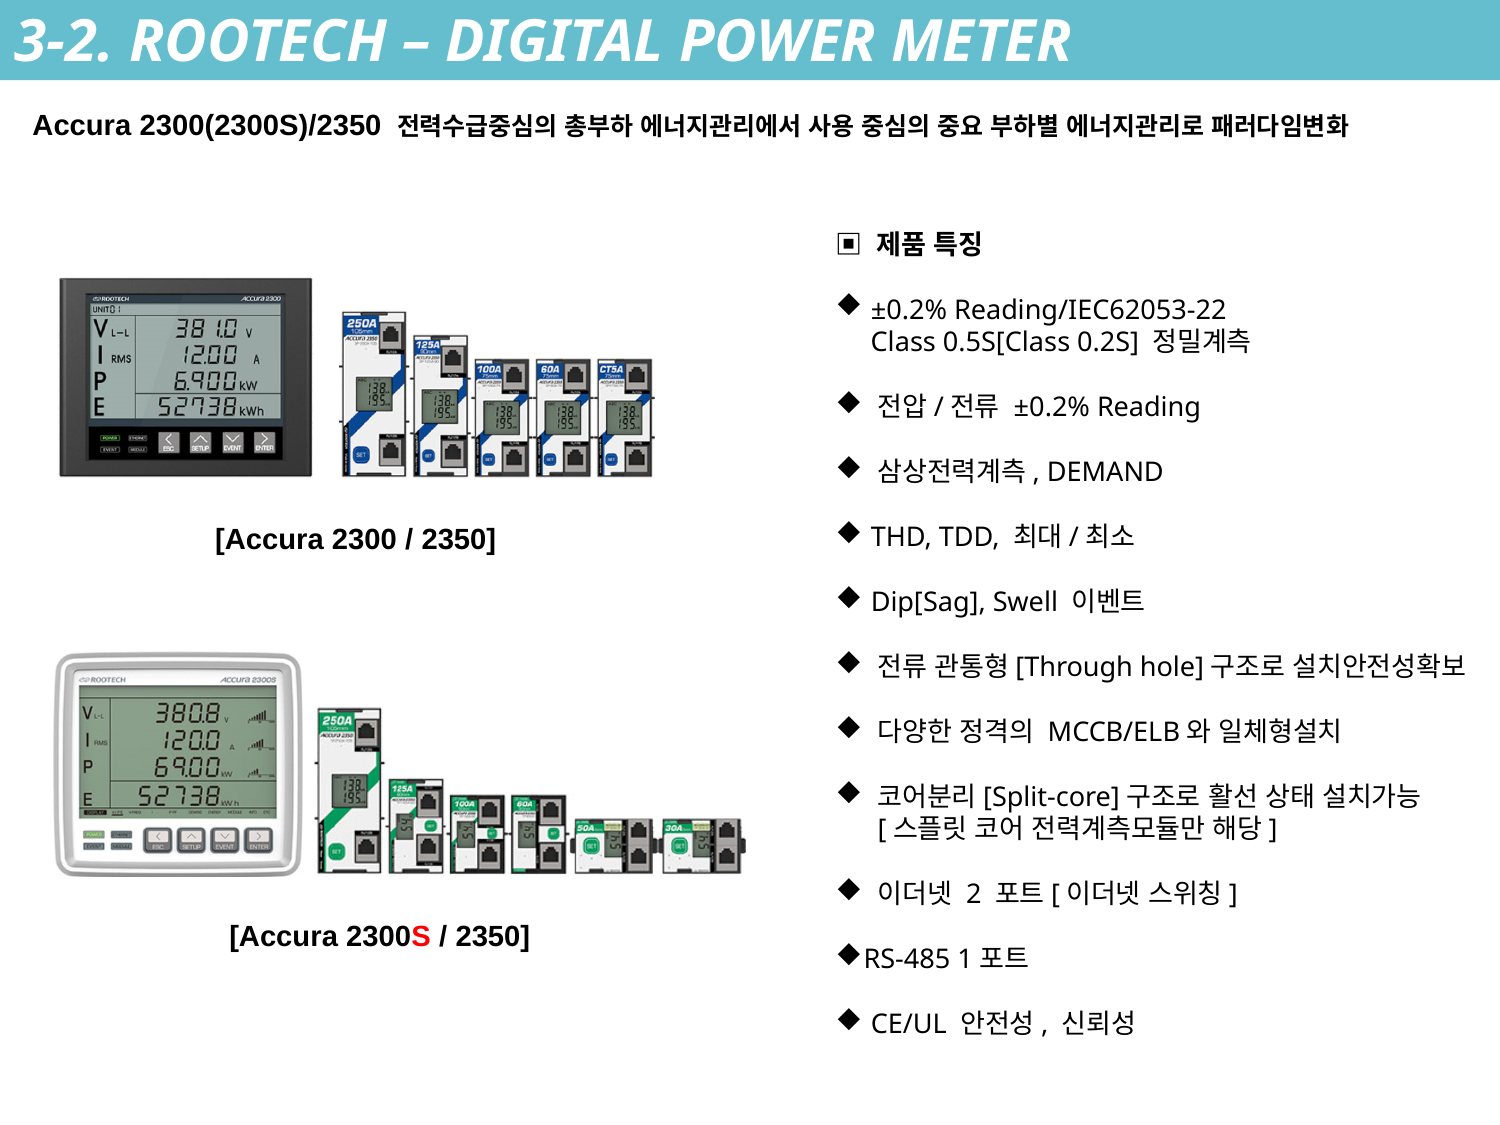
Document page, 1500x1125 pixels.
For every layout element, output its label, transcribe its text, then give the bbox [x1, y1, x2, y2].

picture [313, 703, 751, 877]
text_box ▣ 제품 특징 ±0.2% Reading/IEC62053-22 Class 0.5S[Class 0.2S] 정밀계측 전압/전류 ±0.2% Reading 삼상전력계측, DEMAND THD, TDD, 최대/최소 Dip[Sag], Swell 이벤트 전류 관통형[Through hole]구조로 설치안전성확보 다양한 정격의 MCCB/ELB와 일체형설치 코어분리[Split-core]구조로 활선 상태 설치가능 [스플릿 코어 전력계측모듈만 해당] 이더넷 2 포트[이더넷 스위칭] RS-485 1포트 CE/UL 안전성, 신뢰성 [820, 219, 1500, 1047]
picture [57, 276, 314, 480]
text_box [Accura 2300S / 2350] [214, 910, 554, 960]
picture [53, 651, 303, 877]
text_box Accura 2300(2300S)/2350 전력수급중심의 총부하 에너지관리에서 사용 중심의 중요 부하별 에너지관리로 패러다임변화 [17, 98, 1500, 149]
text_box 3-2. ROOTECH – DIGITAL POWER METER [0, 0, 1500, 81]
text_box [Accura 2300 / 2350] [200, 512, 520, 563]
picture [339, 308, 658, 480]
